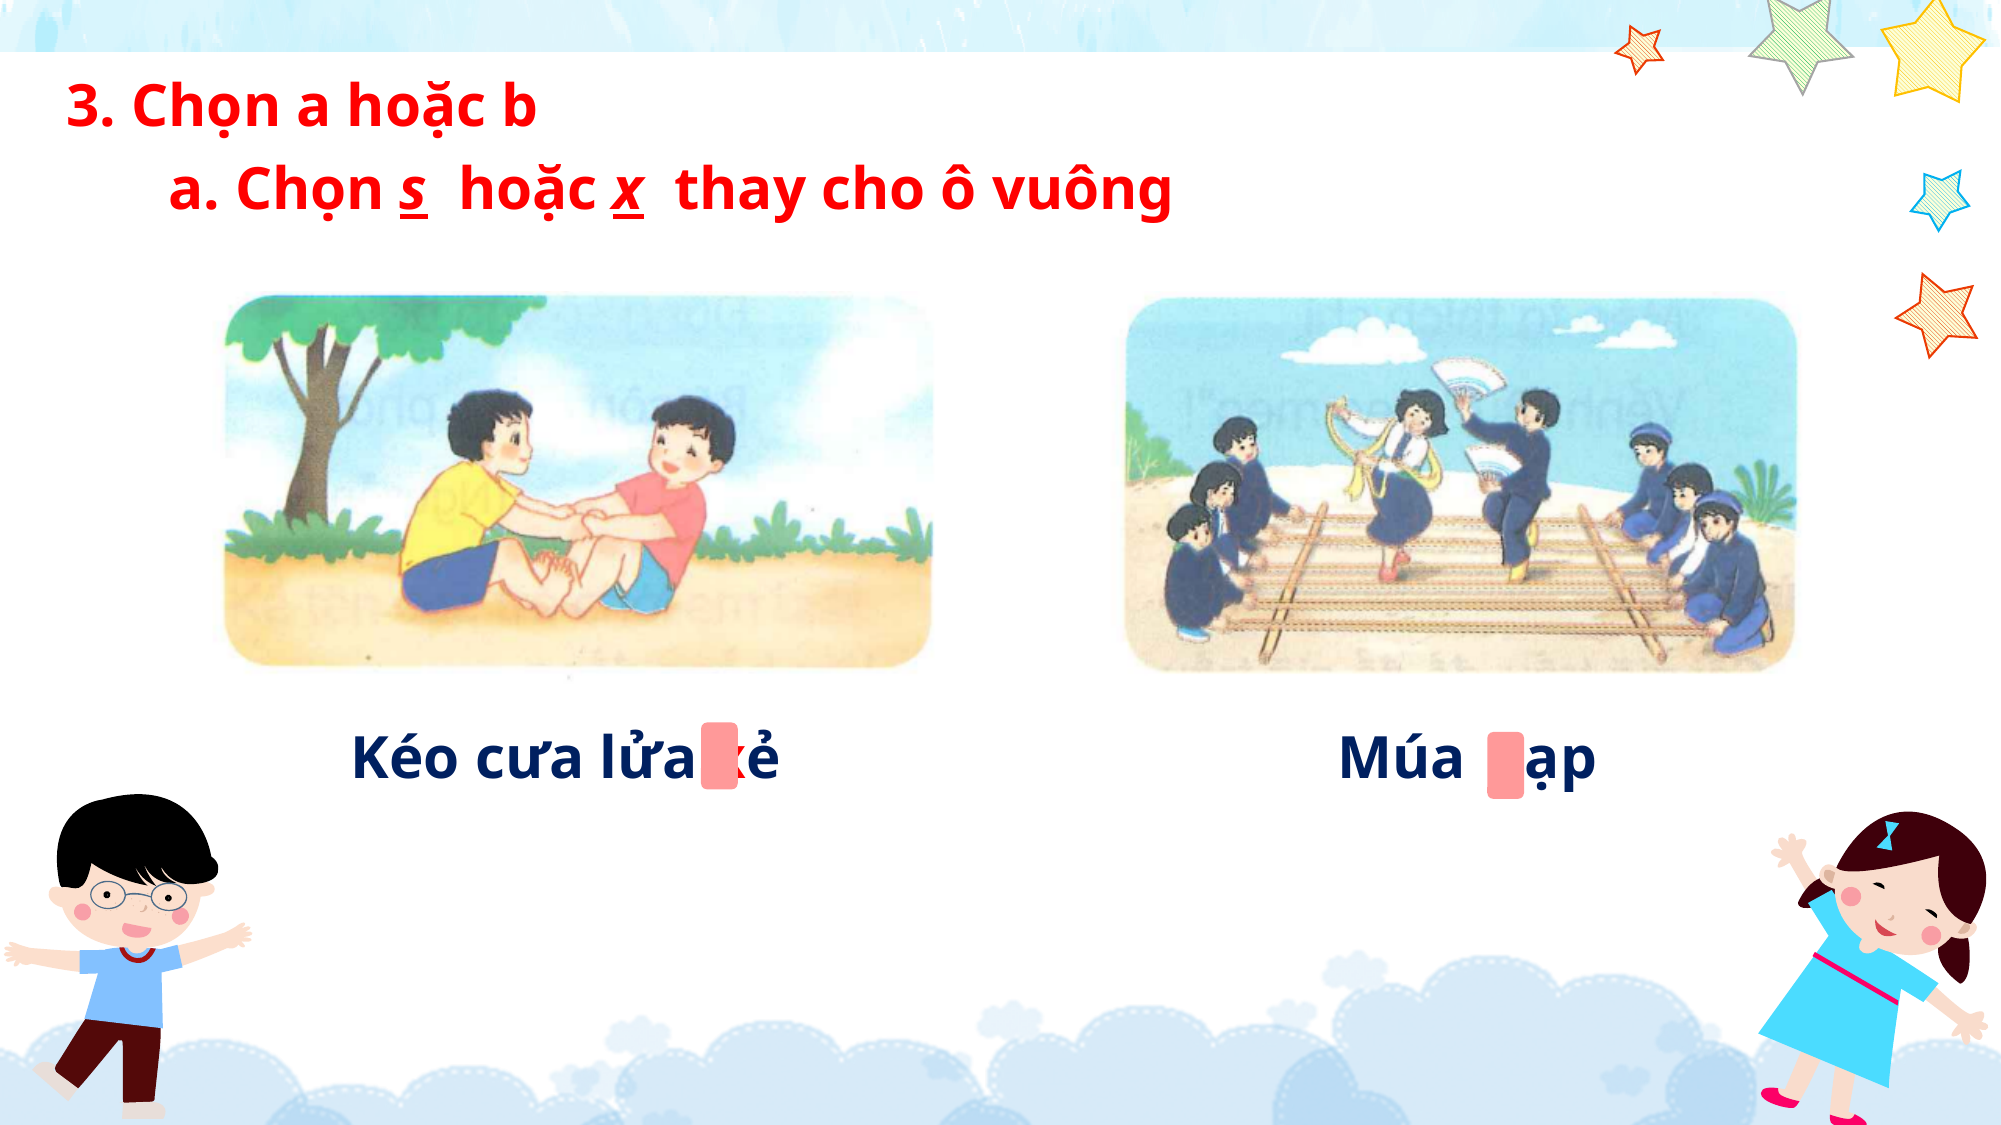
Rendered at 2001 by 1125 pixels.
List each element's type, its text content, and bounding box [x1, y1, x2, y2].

picture [0, 0, 2000, 52]
picture [1110, 291, 1806, 685]
text_box Kéo cưa lửa xẻ [330, 710, 1013, 801]
text_box [1893, 52, 1976, 104]
text_box [699, 721, 739, 791]
text_box a. Chọn s hoặc x thay cho ô vuông [148, 141, 1195, 232]
text_box [1747, 52, 1856, 97]
text_box 3. Chọn a hoặc b [46, 58, 599, 148]
text_box [1486, 730, 1526, 800]
text_box Múa sạp [1317, 710, 1643, 801]
text_box [1893, 271, 1979, 360]
text_box [1909, 169, 1971, 233]
picture [0, 794, 2001, 1125]
text_box [1613, 52, 1665, 76]
picture [212, 291, 948, 685]
